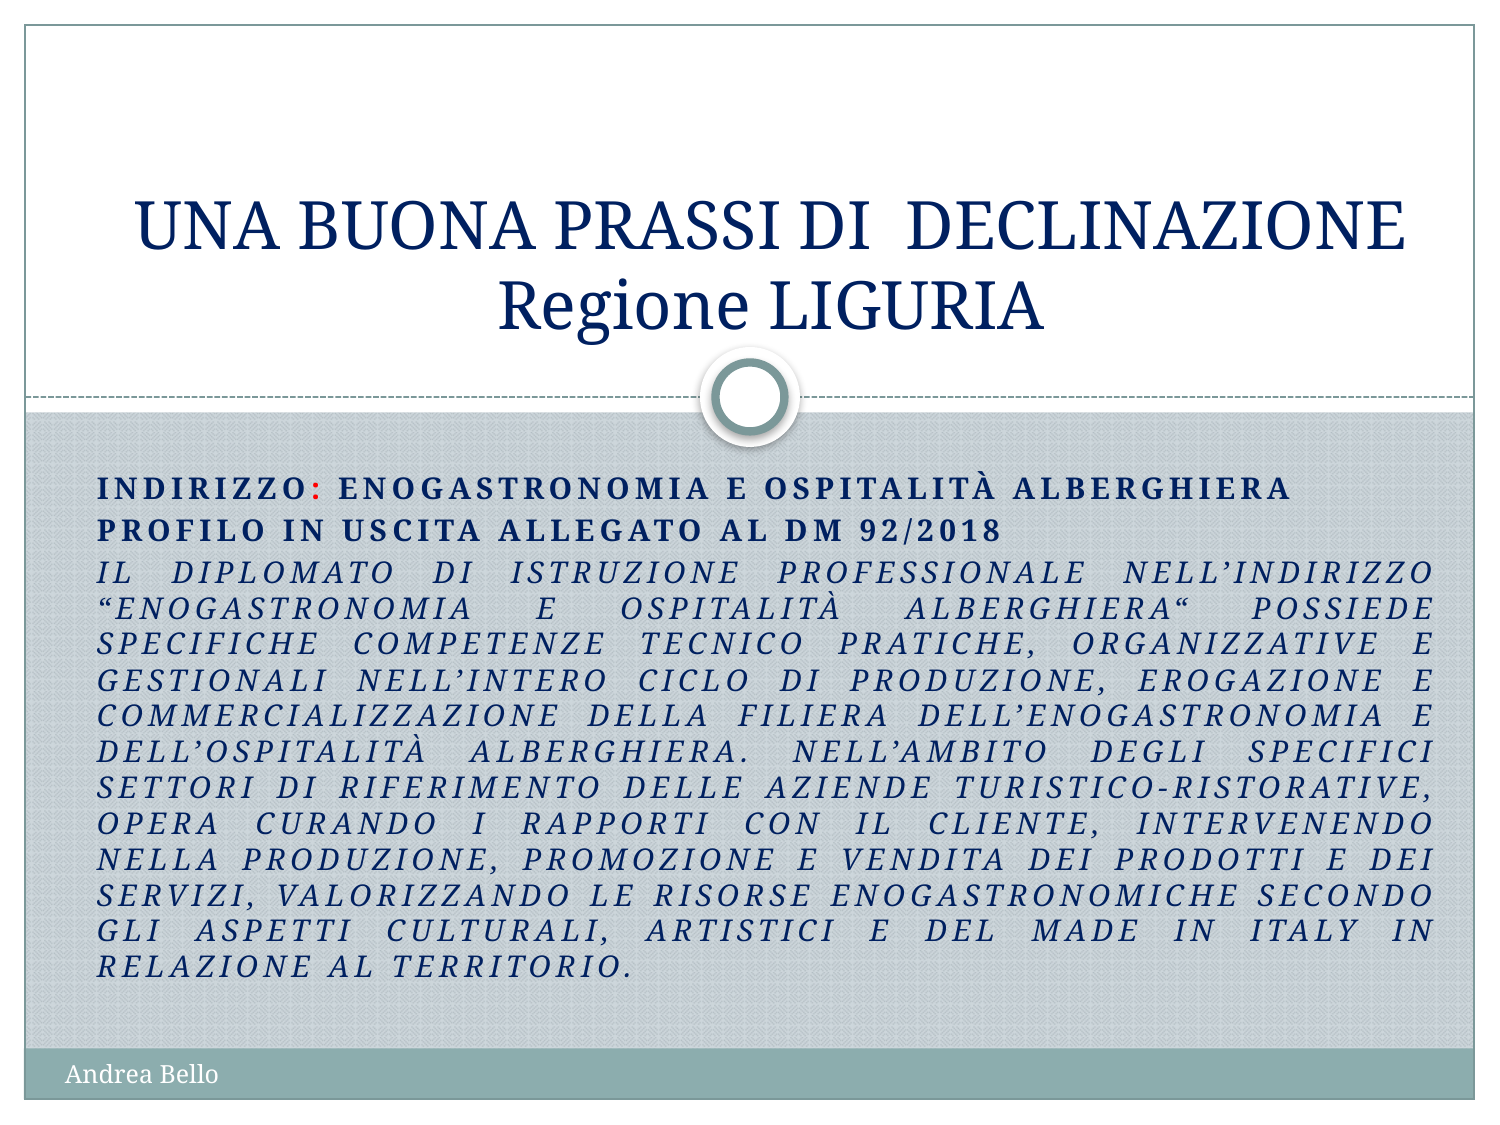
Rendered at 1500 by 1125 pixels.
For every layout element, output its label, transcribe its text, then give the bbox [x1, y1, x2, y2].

subtitle INDIRIZZO: Enogastronomia e ospitalità alberghiera Profilo in uscita allegato al DM 92/2018 Il Diplomato di istruzione professionale nell’indirizzo “Enogastronomia e ospitalità alberghiera“ possiede specifiche competenze tecnico pratiche, organizzative e gestionali nell’intero ciclo di produzione, erogazione e commercializzazione della filiera dell’enogastronomia e dell’ospitalità alberghiera. Nell’ambito degli specifici settori di riferimento delle aziende turistico-ristorative, opera curando i rapporti con il cliente, intervenendo nella produzione, promozione e vendita dei prodotti e dei servizi, valorizzando le risorse enogastronomiche secondo gli aspetti culturali, artistici e del Made in Italy in relazione al territorio. [82, 462, 1454, 997]
title UNA BUONA PRASSI DI DECLINAZIONE Regione LIGURIA [112, 62, 1430, 350]
footer Andrea Bello [50, 1051, 638, 1112]
